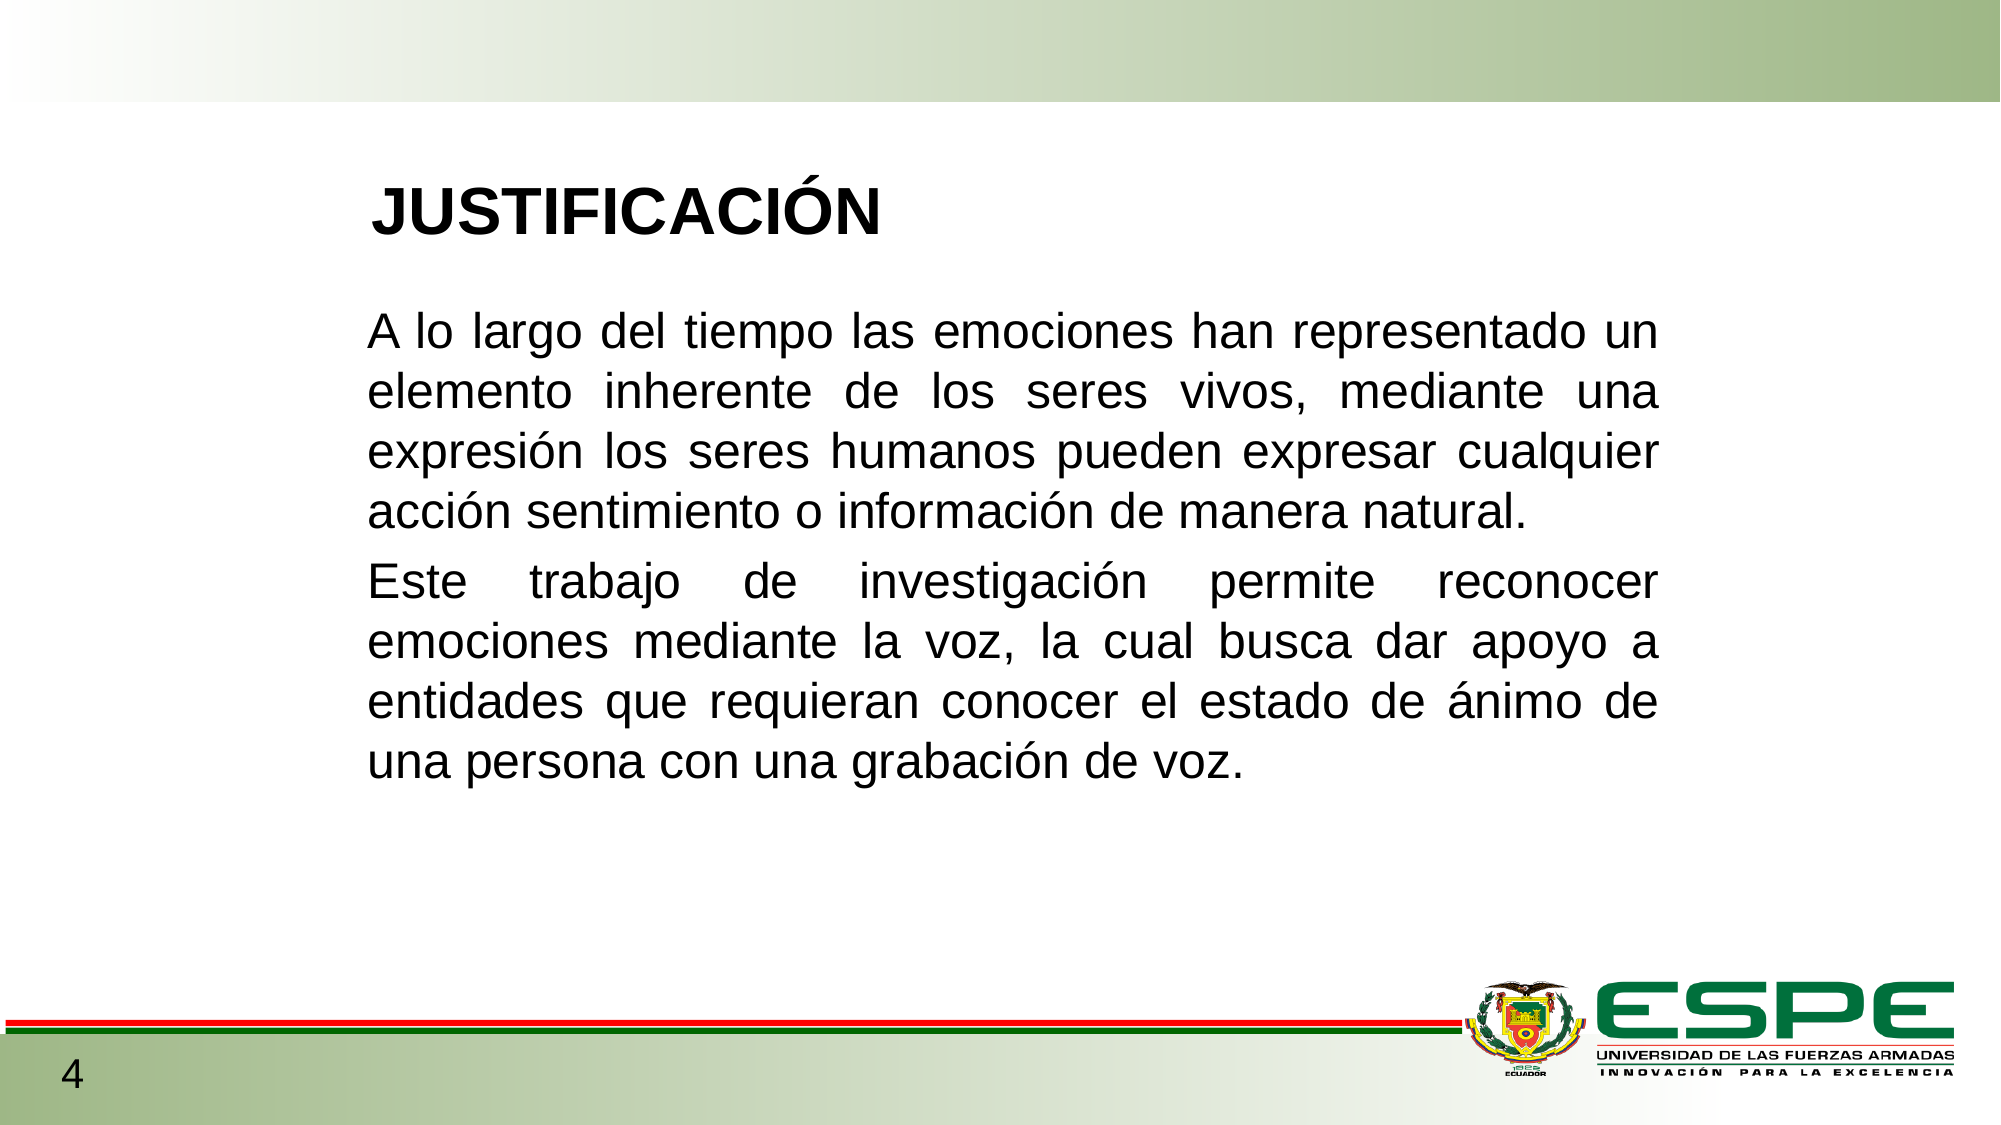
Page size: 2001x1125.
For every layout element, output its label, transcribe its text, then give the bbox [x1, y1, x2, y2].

list A lo largo del tiempo las emociones han representado un elemento inherente de los seres vivos, mediante una expresión los seres humanos pueden expresar cualquier acción sentimiento o información de manera natural. Este trabajo de investigación permite reconocer emociones mediante la voz, la cual busca dar apoyo a entidades que requieran conocer el estado de ánimo de una persona con una grabación de voz. [324, 290, 1675, 1034]
text_box 4 [46, 1039, 159, 1105]
text_box JUSTIFICACIÓN [282, 160, 899, 256]
picture [1465, 981, 1954, 1076]
